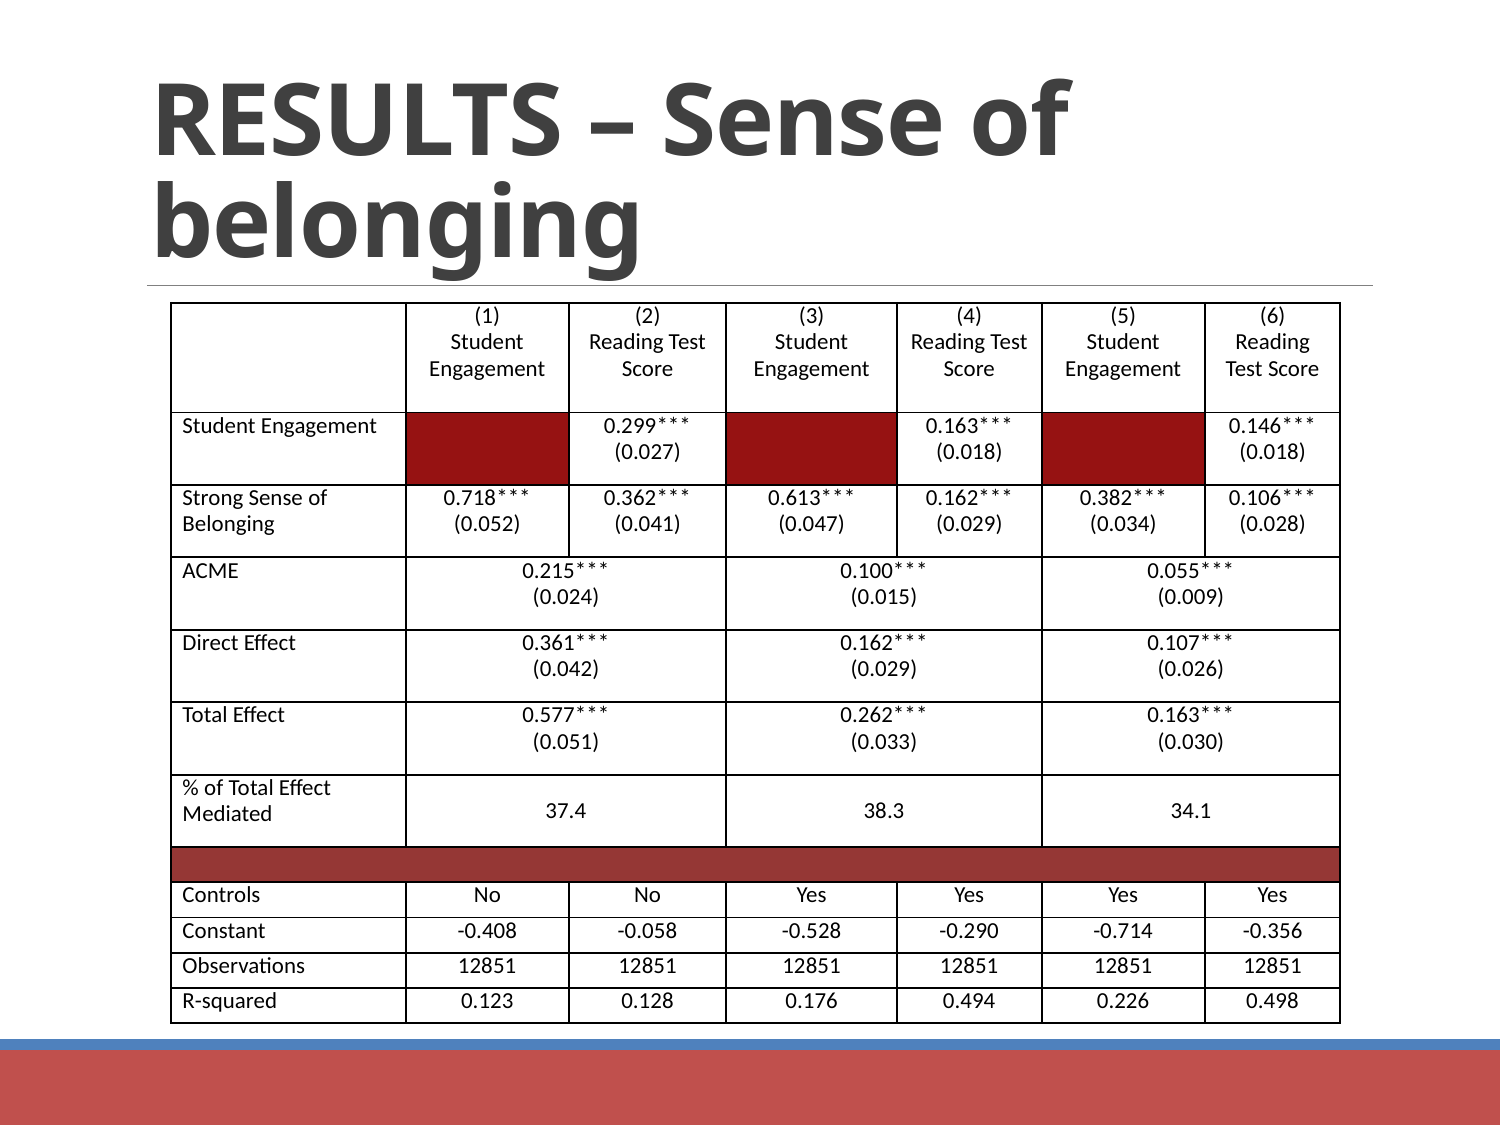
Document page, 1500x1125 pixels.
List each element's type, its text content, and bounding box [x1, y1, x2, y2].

table_cell [1043, 413, 1204, 484]
table_cell 0.162*** (0.029) [898, 486, 1041, 556]
table_cell 0.361*** (0.042) [407, 631, 725, 701]
table_cell -0.356 [1206, 918, 1339, 952]
table_cell -0.528 [727, 918, 896, 952]
table_cell 0.107*** (0.026) [1043, 631, 1339, 701]
title RESULTS – Sense of belonging [135, 47, 1373, 285]
table_cell 12851 [727, 954, 896, 987]
table_cell 34.1 [1043, 776, 1339, 846]
table_cell No [407, 883, 568, 917]
table_cell Yes [1043, 883, 1204, 917]
table_cell 0.146*** (0.018) [1206, 413, 1339, 484]
table_cell Constant [172, 918, 405, 952]
table_cell 12851 [1043, 954, 1204, 987]
table_cell 37.4 [407, 776, 725, 846]
table_cell 0.163*** (0.018) [898, 413, 1041, 484]
table_cell 0.498 [1206, 989, 1339, 1022]
table_cell 0.718*** (0.052) [407, 486, 568, 556]
table_header (3) Student Engagement [727, 304, 896, 412]
table_cell [172, 848, 1339, 881]
table_cell -0.408 [407, 918, 568, 952]
table_cell R-squared [172, 989, 405, 1022]
table_cell Strong Sense of Belonging [172, 486, 405, 556]
table_cell 12851 [407, 954, 568, 987]
table_cell 12851 [898, 954, 1041, 987]
table_cell Controls [172, 883, 405, 917]
table_cell 0.162*** (0.029) [727, 631, 1041, 701]
table_header (5) Student Engagement [1043, 304, 1204, 412]
table_header (6) Reading Test Score [1206, 304, 1339, 412]
table_cell 12851 [1206, 954, 1339, 987]
table_cell Total Effect [172, 703, 405, 774]
table_cell 0.262*** (0.033) [727, 703, 1041, 774]
table_cell 0.215*** (0.024) [407, 558, 725, 629]
table_cell [727, 413, 896, 484]
table_cell [407, 413, 568, 484]
table_cell Direct Effect [172, 631, 405, 701]
table_cell -0.058 [570, 918, 725, 952]
table_cell 0.106*** (0.028) [1206, 486, 1339, 556]
table_cell 0.362*** (0.041) [570, 486, 725, 556]
table_cell 0.123 [407, 989, 568, 1022]
table_cell 0.613*** (0.047) [727, 486, 896, 556]
table_header (2) Reading Test Score [570, 304, 725, 412]
table_cell 0.176 [727, 989, 896, 1022]
table_header [172, 304, 405, 412]
table_cell 38.3 [727, 776, 1041, 846]
table_cell Observations [172, 954, 405, 987]
table_cell 0.100*** (0.015) [727, 558, 1041, 629]
table_cell Student Engagement [172, 413, 405, 484]
table_cell Yes [898, 883, 1041, 917]
table_cell No [570, 883, 725, 917]
table_cell 0.055*** (0.009) [1043, 558, 1339, 629]
table_cell Yes [727, 883, 896, 917]
table_cell Yes [1206, 883, 1339, 917]
table_cell ACME [172, 558, 405, 629]
table_cell 0.577*** (0.051) [407, 703, 725, 774]
table_cell % of Total Effect Mediated [172, 776, 405, 846]
table_cell 0.226 [1043, 989, 1204, 1022]
table_cell 0.163*** (0.030) [1043, 703, 1339, 774]
table_cell 0.382*** (0.034) [1043, 486, 1204, 556]
table_cell -0.290 [898, 918, 1041, 952]
table_header (1) Student Engagement [407, 304, 568, 412]
table_cell 0.128 [570, 989, 725, 1022]
table_cell 0.494 [898, 989, 1041, 1022]
table_header (4) Reading Test Score [898, 304, 1041, 412]
table_cell 0.299*** (0.027) [570, 413, 725, 484]
table_cell -0.714 [1043, 918, 1204, 952]
table_cell 12851 [570, 954, 725, 987]
